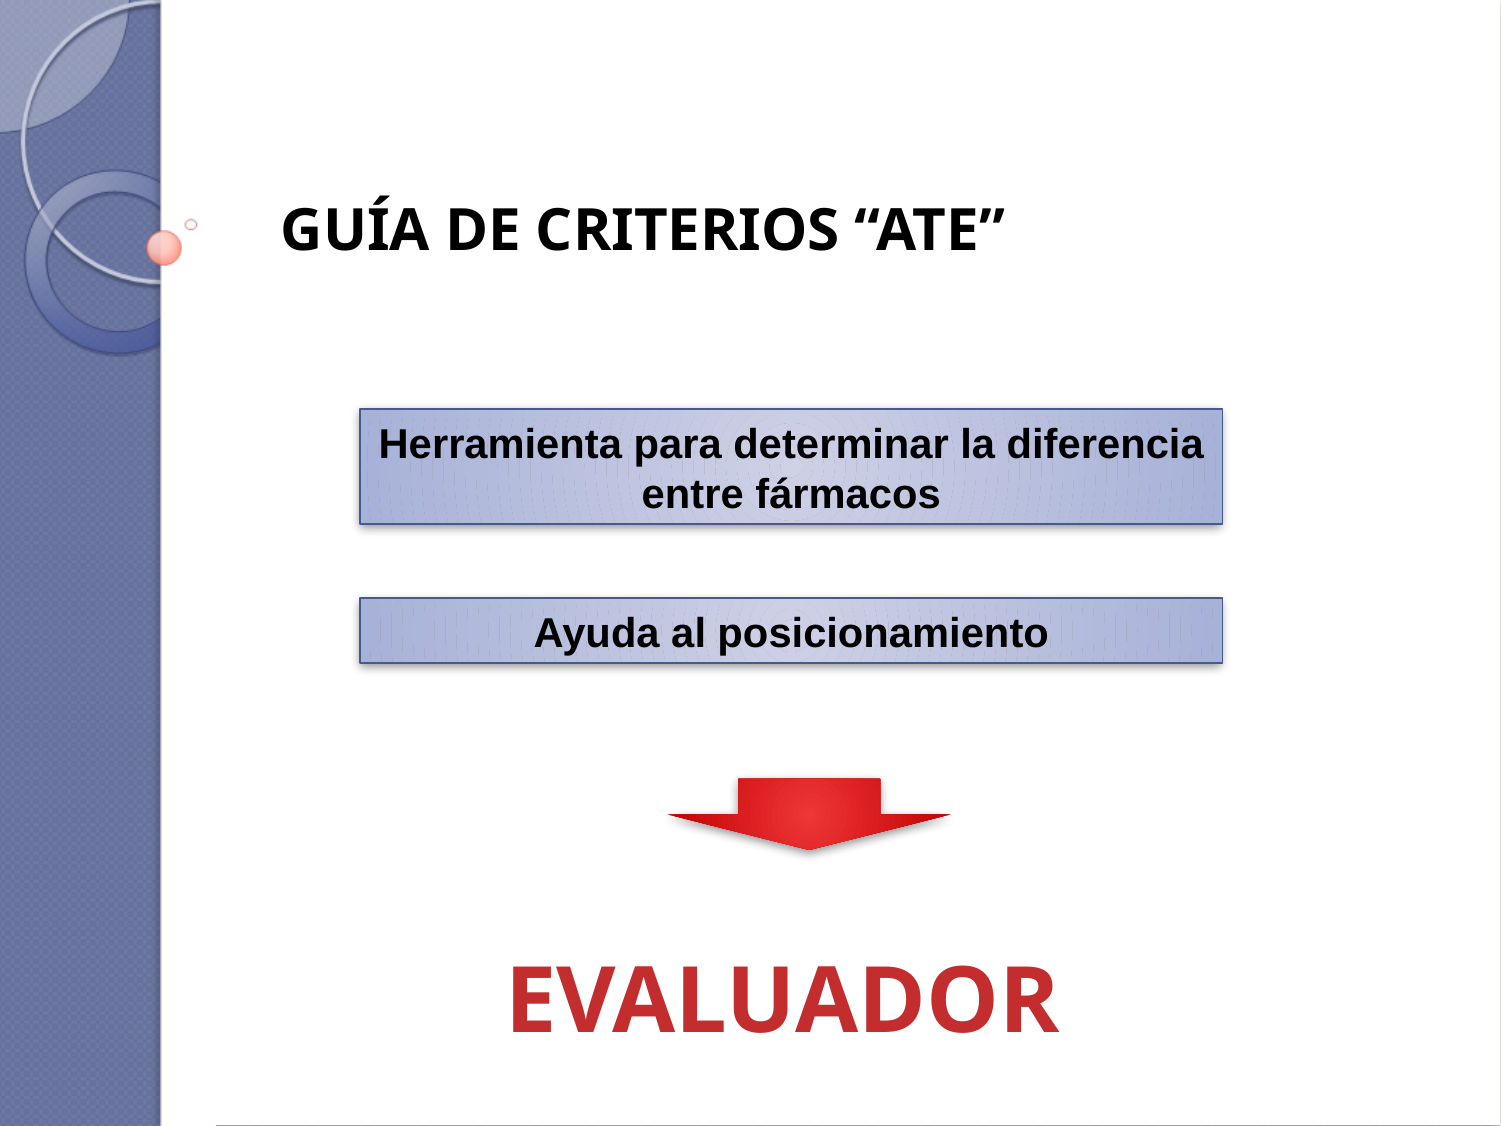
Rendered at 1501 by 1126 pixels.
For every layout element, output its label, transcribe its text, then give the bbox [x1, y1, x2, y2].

text_box Ayuda al posicionamiento [359, 597, 1223, 664]
picture [0, 0, 216, 1126]
text_box GUÍA DE CRITERIOS “ATE” [264, 183, 1343, 272]
text_box Herramienta para determinar la diferencia entre fármacos [359, 408, 1223, 525]
text_box [667, 778, 951, 850]
text_box EVALUADOR [488, 931, 1154, 1060]
